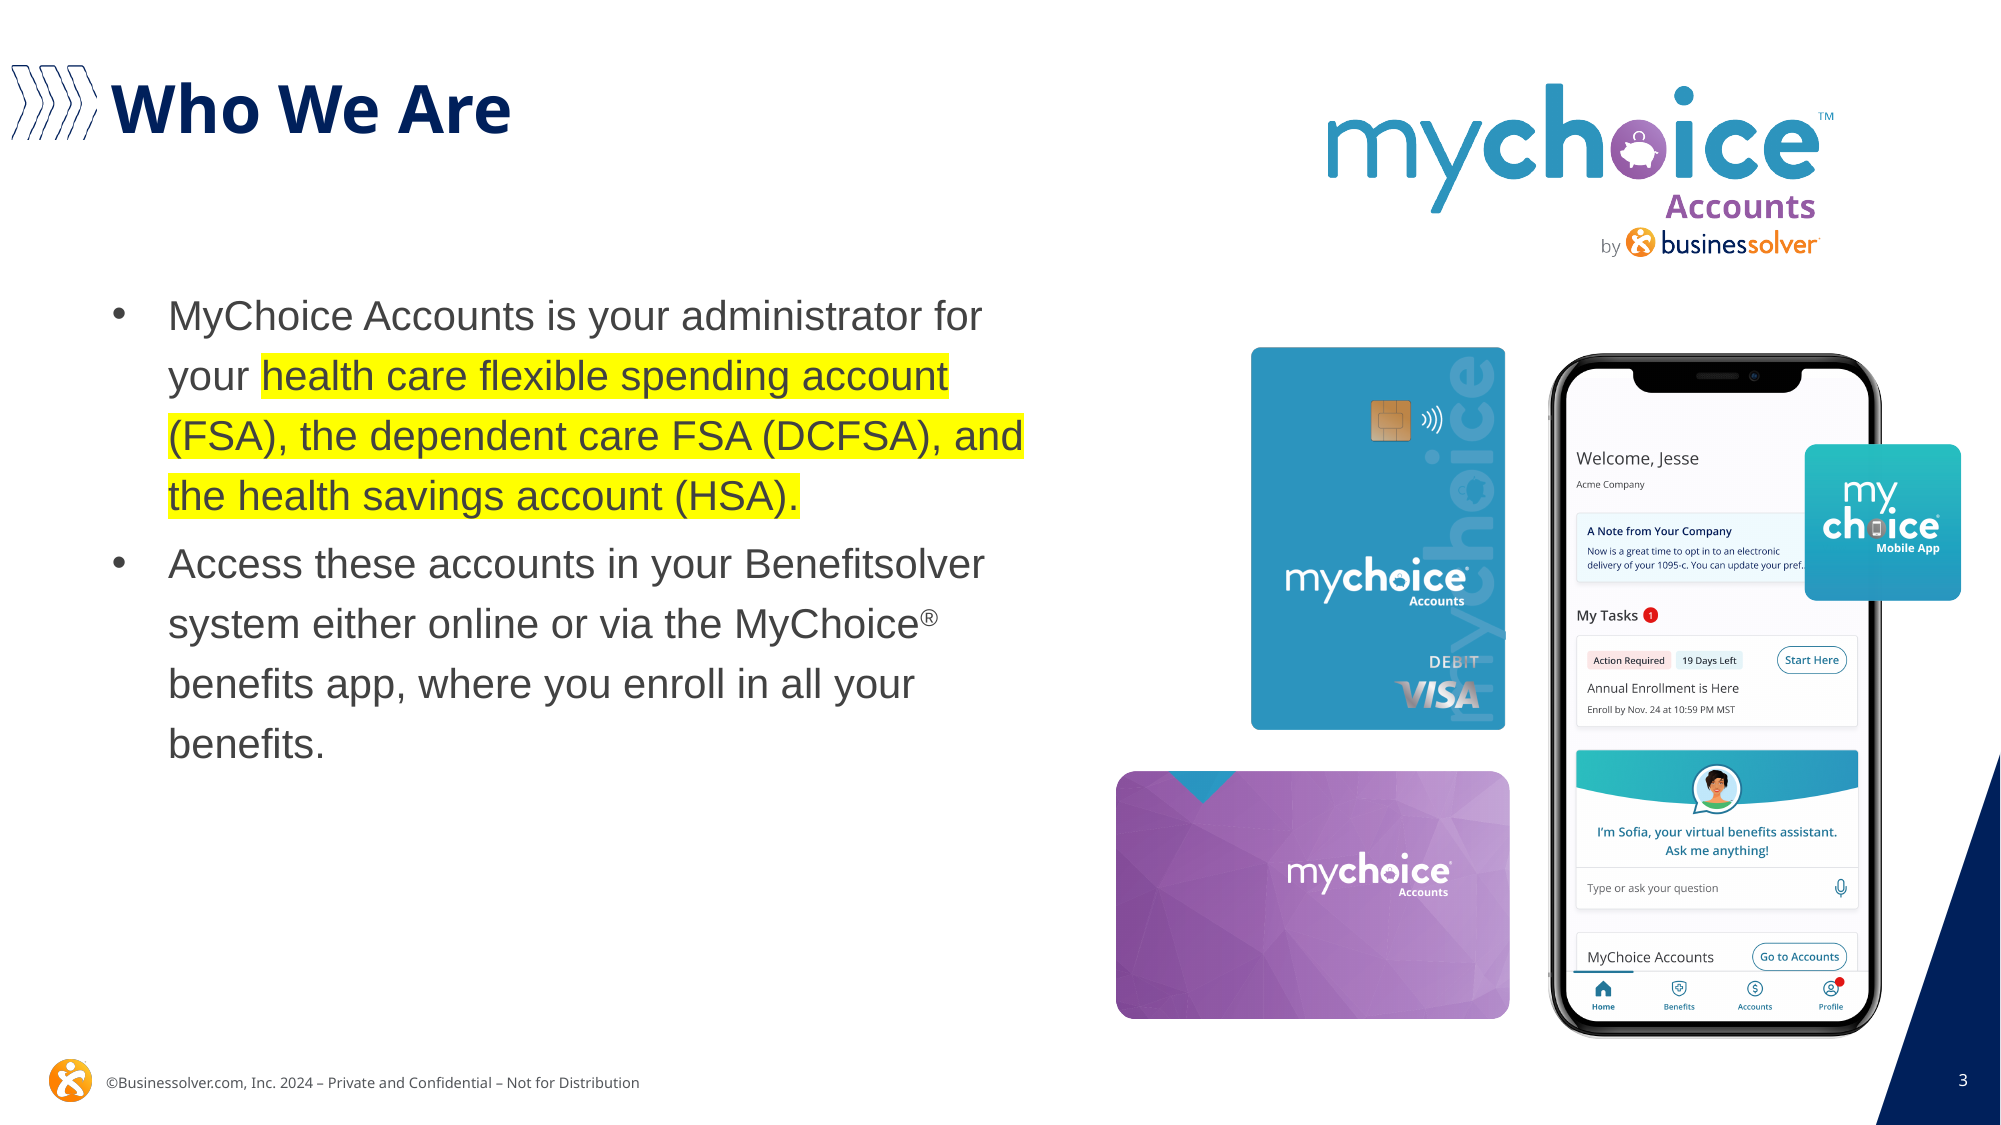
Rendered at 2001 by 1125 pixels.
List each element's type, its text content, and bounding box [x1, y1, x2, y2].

picture [0, 0, 2001, 1125]
list MyChoice Accounts is your administrator for your health care flexible spending account (FSA), the dependent care FSA (DCFSA), and the health savings account (HSA). Access these accounts in your Benefitsolver system either online or via the MyChoice®️ benefits app, where you enroll in all your benefits. [96, 270, 1078, 1005]
list Who We Are [96, 59, 1311, 146]
